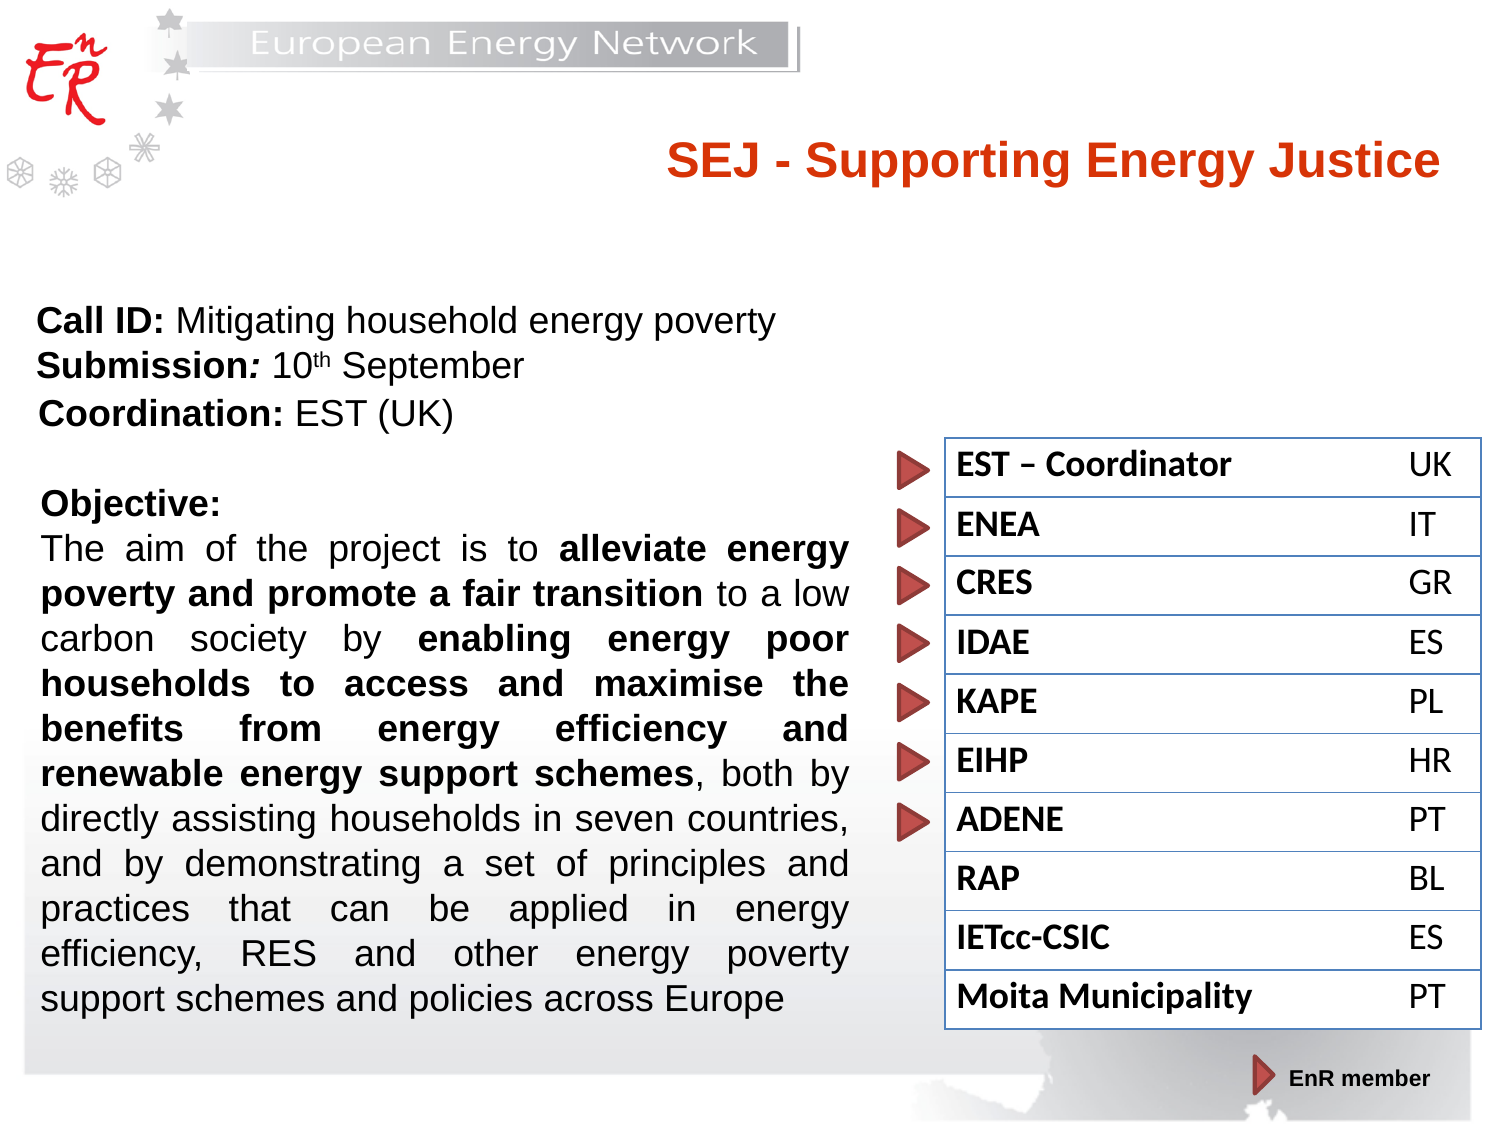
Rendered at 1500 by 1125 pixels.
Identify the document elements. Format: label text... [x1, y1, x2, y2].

text_box [896, 623, 931, 663]
text_box [896, 802, 931, 842]
text_box SEJ - Supporting Energy Justice [651, 119, 1457, 195]
table_cell BL [1397, 852, 1480, 910]
picture [0, 0, 809, 200]
text_box [896, 565, 931, 606]
text_box Call ID: Mitigating household energy poverty Submission: 10th September [21, 288, 990, 394]
table_cell GR [1397, 557, 1480, 614]
table_cell IETcc-CSIC [946, 911, 1397, 969]
text_box [896, 742, 931, 782]
table_cell ENEA [946, 498, 1397, 555]
text_box [896, 508, 931, 548]
table_cell RAP [946, 852, 1397, 910]
table_cell ES [1397, 616, 1480, 673]
text_box Objective: The aim of the project is to alleviate energy poverty and promote a fair transition to a low carbon society by enabling energy poor households to access and maximise the benefits from energy efficiency and renewable energy support schemes, both by directly assisting households in seven countries, and by demonstrating a set of principles and practices that can be applied in energy efficiency, RES and other energy poverty support schemes and policies across Europe [25, 471, 865, 1027]
text_box [896, 682, 931, 723]
table_cell KAPE [946, 675, 1397, 733]
table_cell PT [1397, 793, 1480, 851]
table_cell IT [1397, 498, 1480, 555]
picture [0, 503, 1475, 1125]
text_box EnR member [1274, 1056, 1446, 1099]
table_cell ES [1397, 911, 1480, 969]
table_header UK [1397, 439, 1480, 496]
text_box [896, 450, 931, 490]
table_cell EIHP [946, 734, 1397, 792]
table_cell PL [1397, 675, 1480, 733]
table_cell IDAE [946, 616, 1397, 673]
table_cell Moita Municipality [946, 971, 1397, 1028]
table_cell PT [1397, 971, 1480, 1028]
text_box [1252, 1054, 1274, 1096]
table_cell CRES [946, 557, 1397, 614]
table_cell HR [1397, 734, 1480, 792]
text_box Coordination: EST (UK) [23, 381, 470, 442]
table_cell ADENE [946, 793, 1397, 851]
table_header EST – Coordinator [946, 439, 1397, 496]
